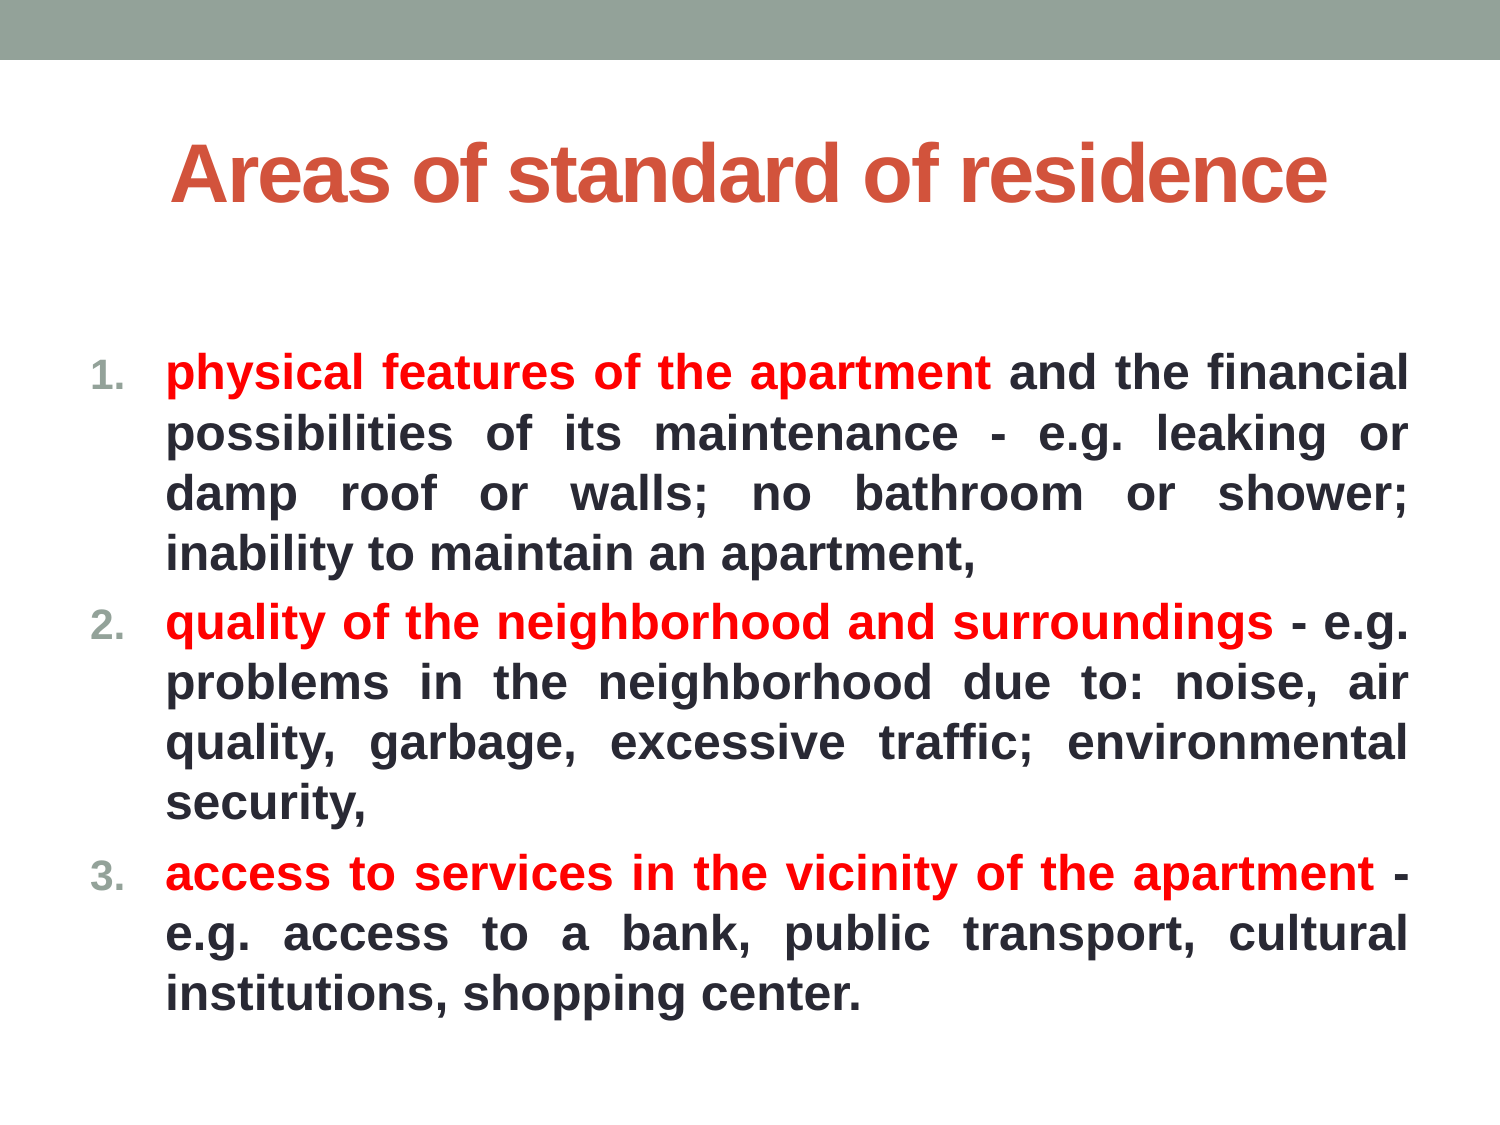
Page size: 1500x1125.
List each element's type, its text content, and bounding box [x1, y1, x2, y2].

list physical features of the apartment and the financial possibilities of its maintenance - e.g. leaking or damp roof or walls; no bathroom or shower; inability to maintain an apartment, quality of the neighborhood and surroundings - e.g. problems in the neighborhood due to: noise, air quality, garbage, excessive traffic; environmental security, access to services in the vicinity of the apartment - e.g. access to a bank, public transport, cultural institutions, shopping center. [75, 262, 1425, 1063]
title Areas of standard of residence [75, 87, 1425, 250]
